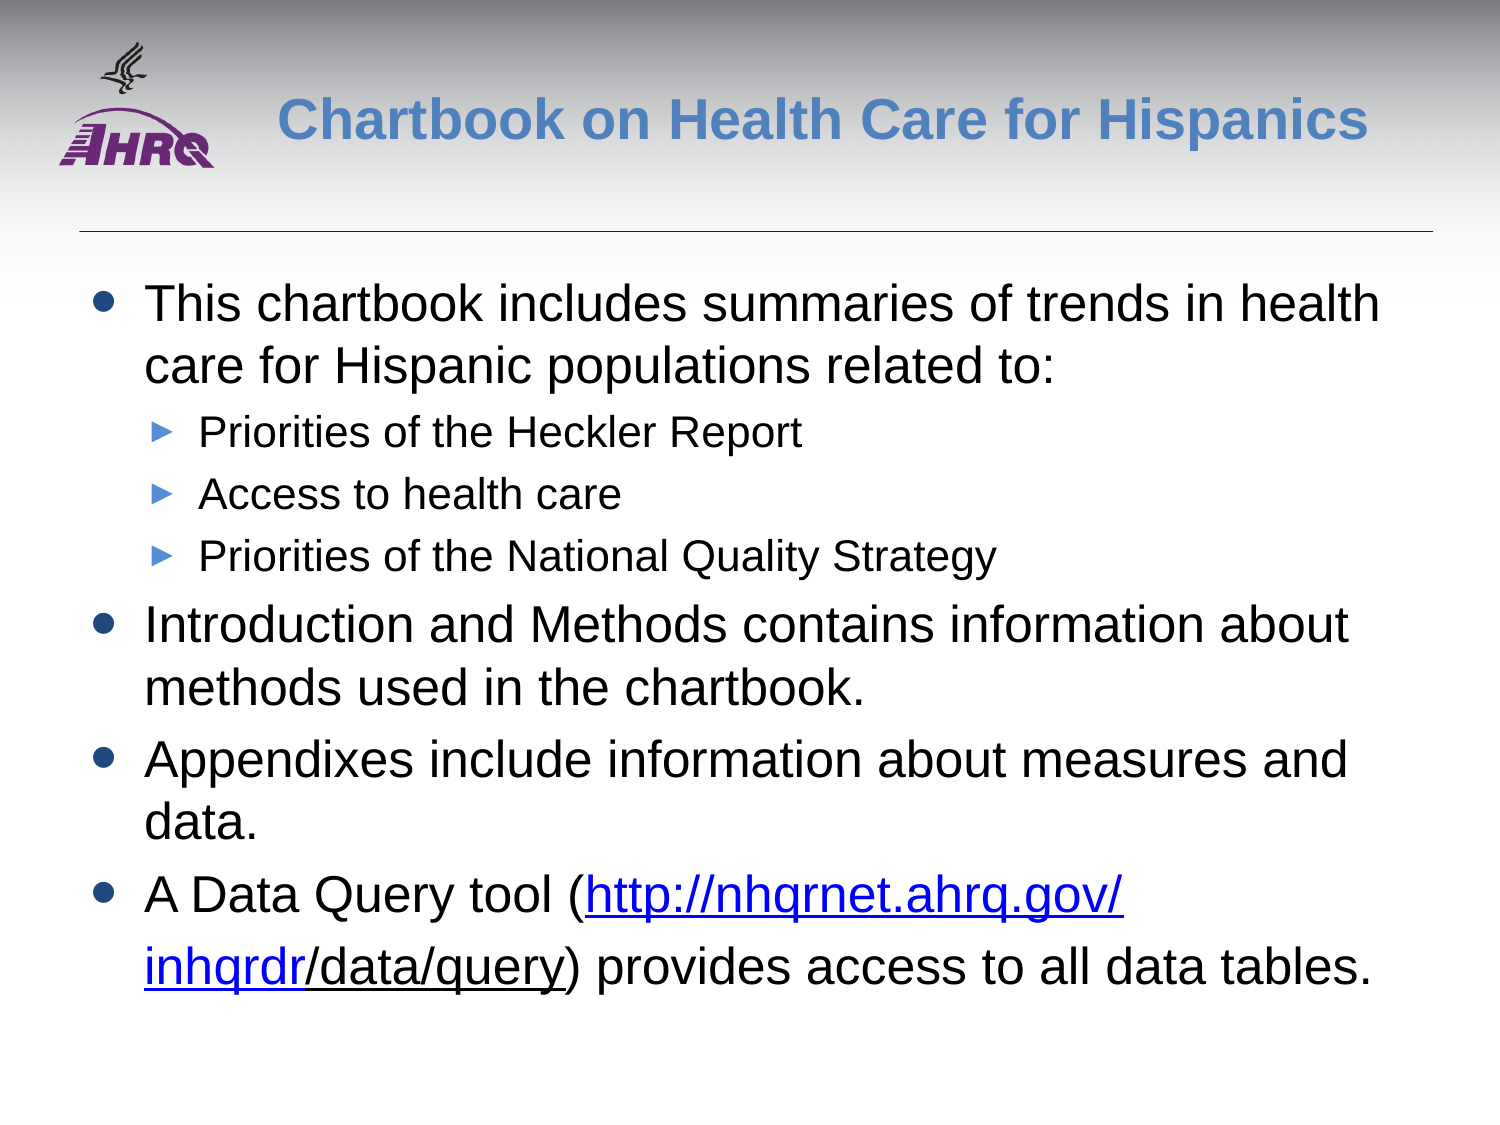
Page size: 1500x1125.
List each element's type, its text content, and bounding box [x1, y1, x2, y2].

title Chartbook on Health Care for Hispanics [262, 45, 1425, 188]
list This chartbook includes summaries of trends in health care for Hispanic populations related to: Priorities of the Heckler Report Access to health care Priorities of the National Quality Strategy Introduction and Methods contains information about methods used in the chartbook. Appendixes include information about measures and data. A Data Query tool (http://nhqrnet.ahrq.gov/ inhqrdr/data/query) provides access to all data tables. [75, 262, 1425, 1005]
picture [0, 0, 1500, 1125]
